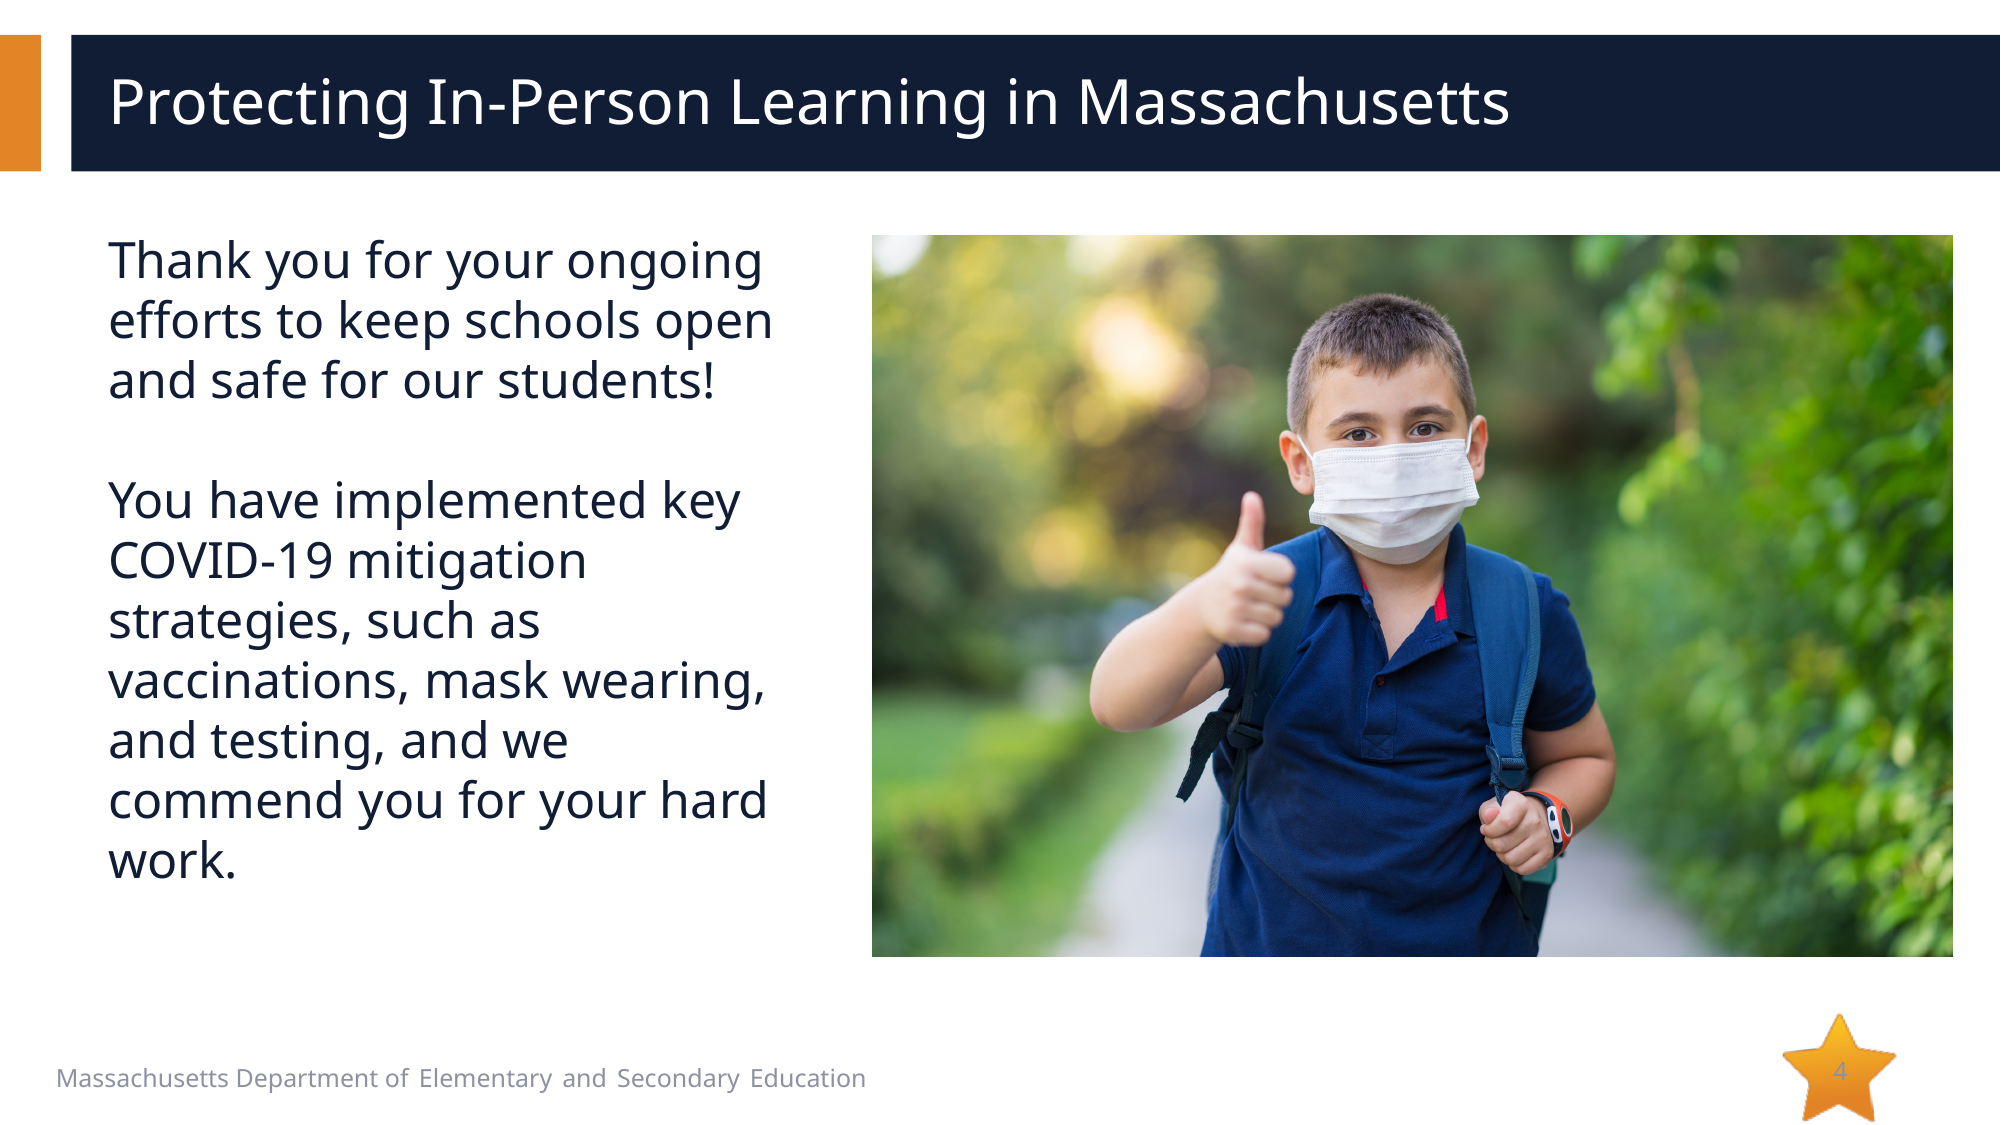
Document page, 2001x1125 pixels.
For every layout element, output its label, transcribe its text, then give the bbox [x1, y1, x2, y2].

slide_number 4 [1412, 1042, 1863, 1103]
picture [872, 235, 1953, 957]
title Protecting In-Person Learning in Massachusetts [93, 58, 1959, 150]
picture [1773, 1000, 1909, 1125]
list Thank you for your ongoing efforts to keep schools open and safe for our students! You have implemented key COVID-19 mitigation strategies, such as vaccinations, mask wearing, and testing, and we commend you for your hard work. [93, 220, 793, 1008]
